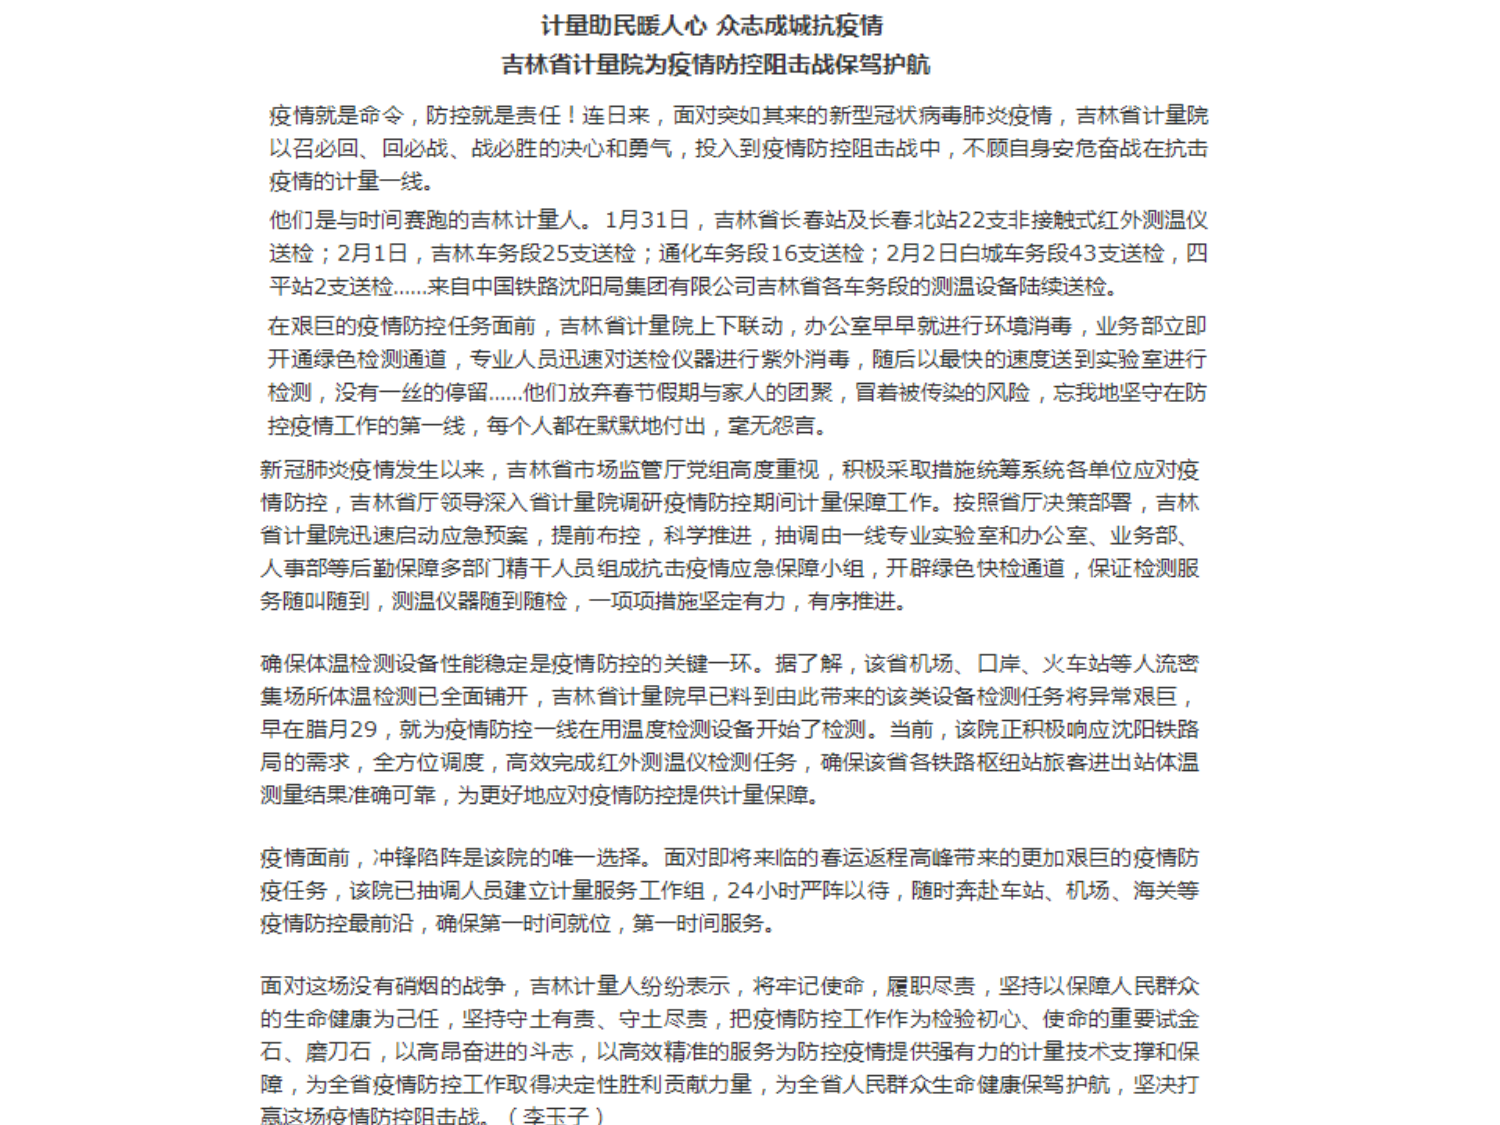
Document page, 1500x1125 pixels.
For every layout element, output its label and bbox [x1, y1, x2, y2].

picture [265, 98, 1215, 201]
picture [259, 454, 1215, 1125]
picture [265, 310, 1218, 440]
picture [495, 0, 934, 80]
picture [265, 204, 1216, 304]
